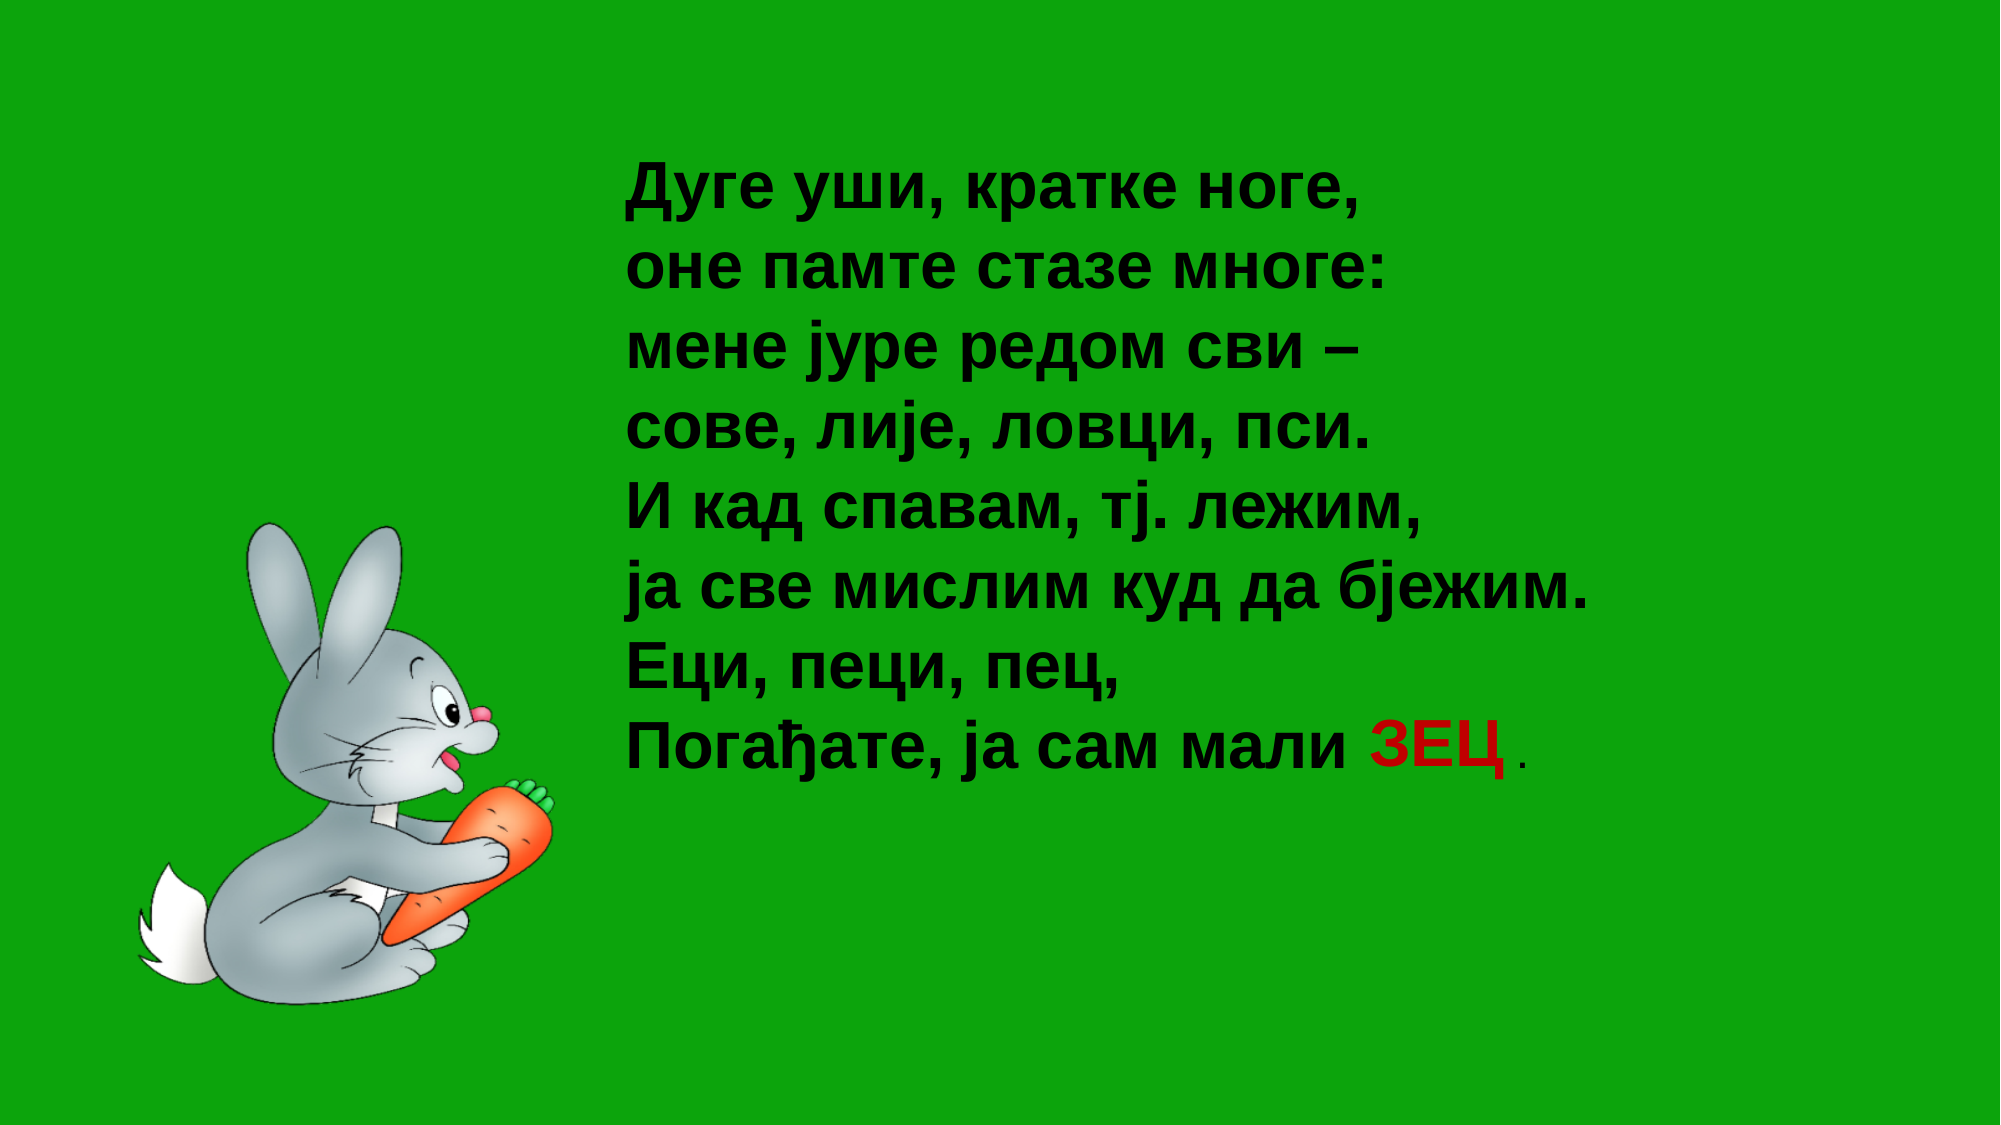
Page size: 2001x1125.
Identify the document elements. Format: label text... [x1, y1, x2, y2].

title Дуге уши, кратке ноге, оне памте стазе многе: мене јуре редом сви – сове, лије, ловци, пси. И кад спавам, тј. лежим, ја све мислим куд да бјежим. Еци, пеци, пец, Погађате, ја сам мали . [609, 113, 1639, 811]
picture [126, 488, 575, 1039]
text_box ЗЕЦ [1354, 692, 1554, 788]
